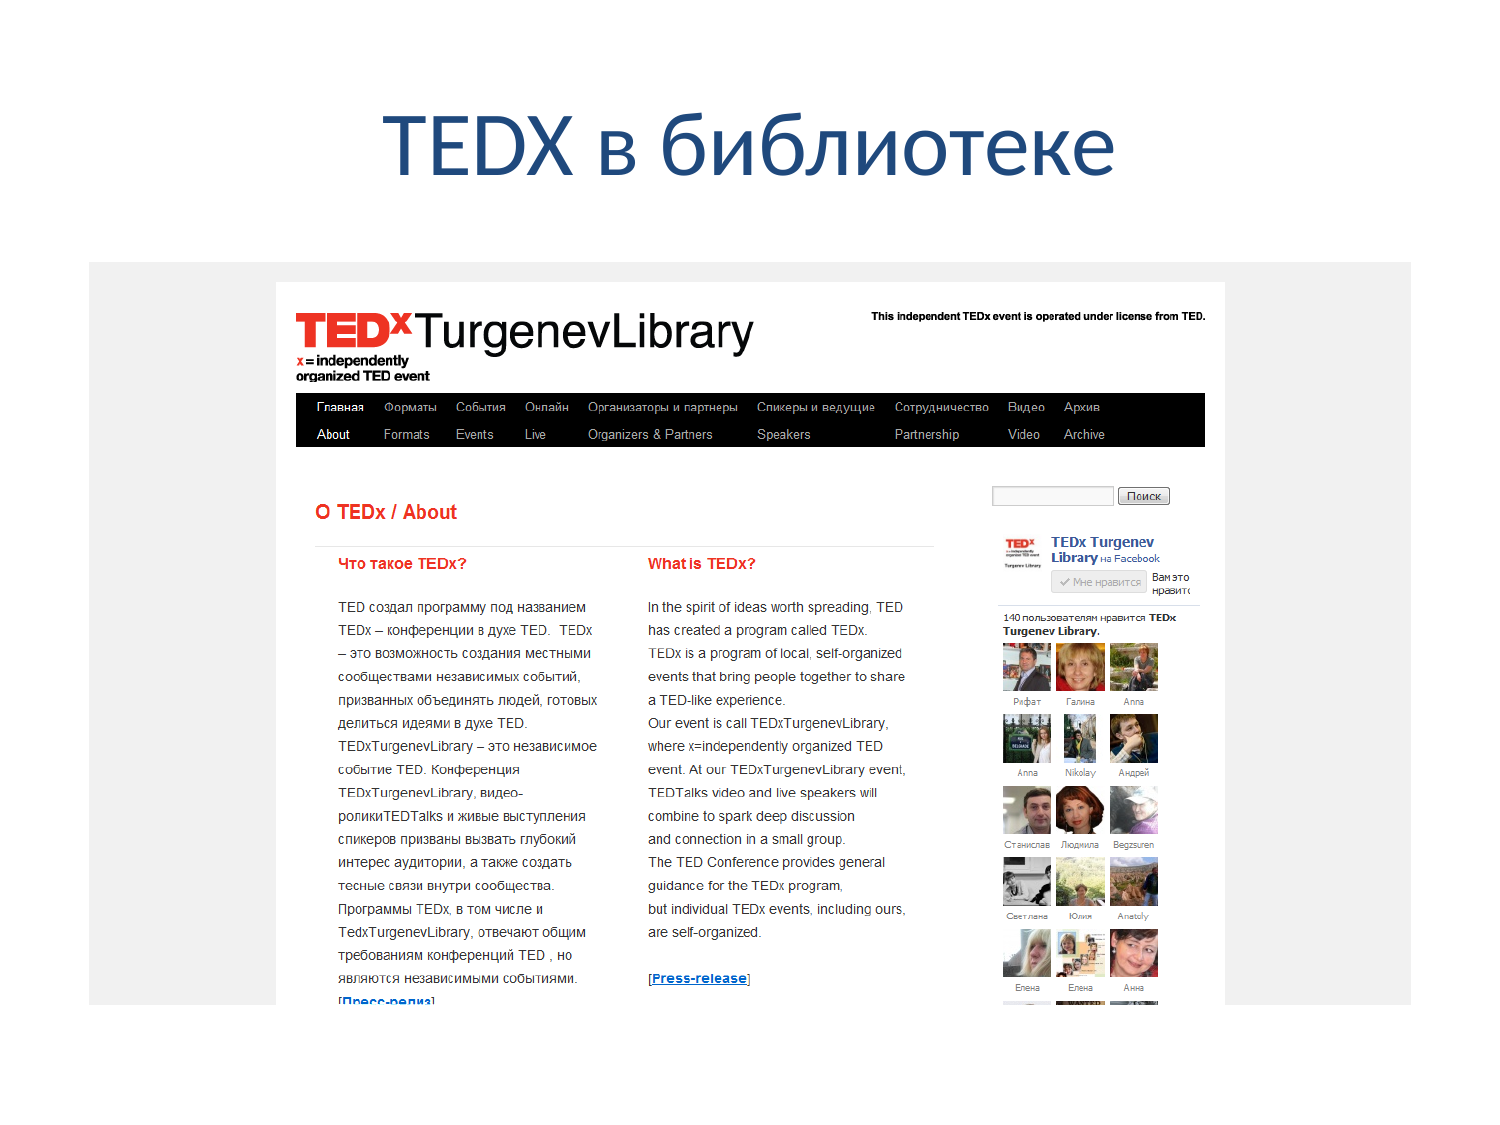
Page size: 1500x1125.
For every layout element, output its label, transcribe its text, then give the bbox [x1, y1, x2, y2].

title TEDX в библиотеке [75, 45, 1425, 233]
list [89, 262, 1411, 1006]
